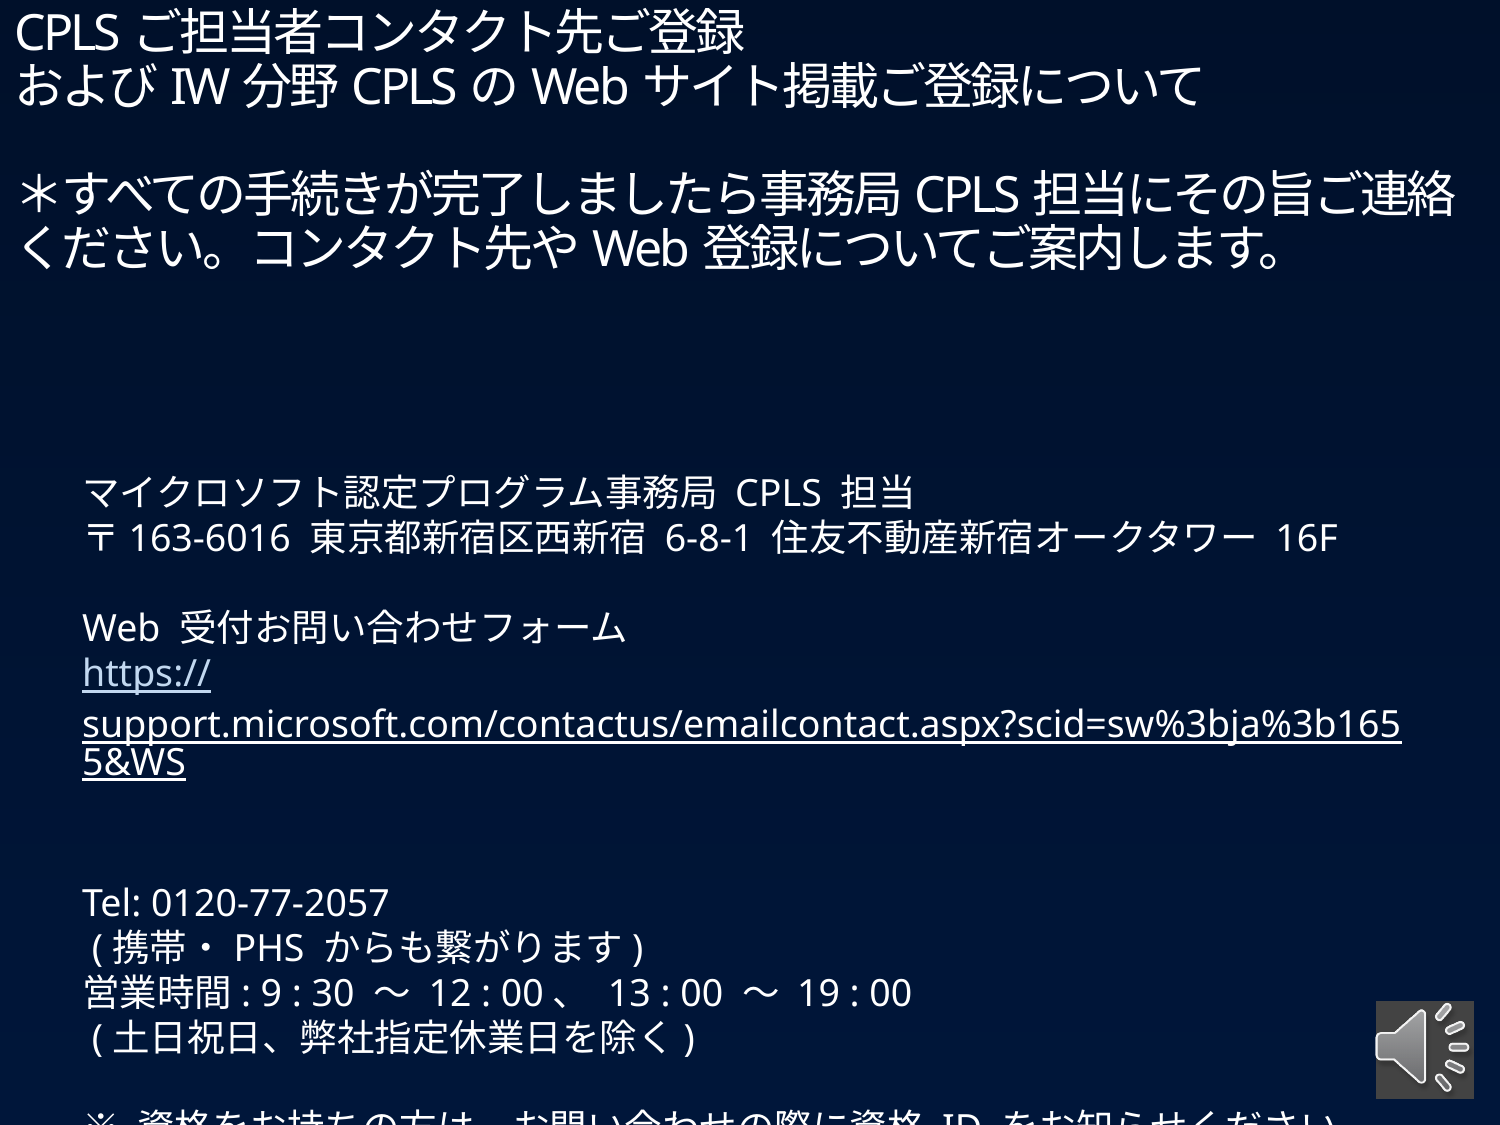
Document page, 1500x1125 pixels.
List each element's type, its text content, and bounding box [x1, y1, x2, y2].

text_box マイクロソフト認定プログラム事務局 CPLS 担当 〒163-6016 東京都新宿区西新宿 6-8-1 住友不動産新宿オークタワー 16F Web 受付お問い合わせフォーム https://support.microsoft.com/contactus/emailcontact.aspx?scid=sw%3bja%3b1655&WS Tel: 0120-77-2057 (携帯・PHS からも繋がります) 営業時間: 9 : 30 ～ 12 : 00、 13 : 00 ～ 19 : 00 (土日祝日、弊社指定休業日を除く) ※ 資格をお持ちの方は、お問い合わせの際に資格 ID をお知らせください。 [67, 461, 1433, 1119]
picture [1374, 999, 1476, 1101]
text_box CPLSご担当者コンタクト先ご登録 およびIW分野CPLSのWebサイト掲載ご登録について ＊すべての手続きが完了しましたら事務局CPLS担当にその旨ご連絡ください。コンタクト先やWeb登録についてご案内します。 [0, 0, 1500, 331]
